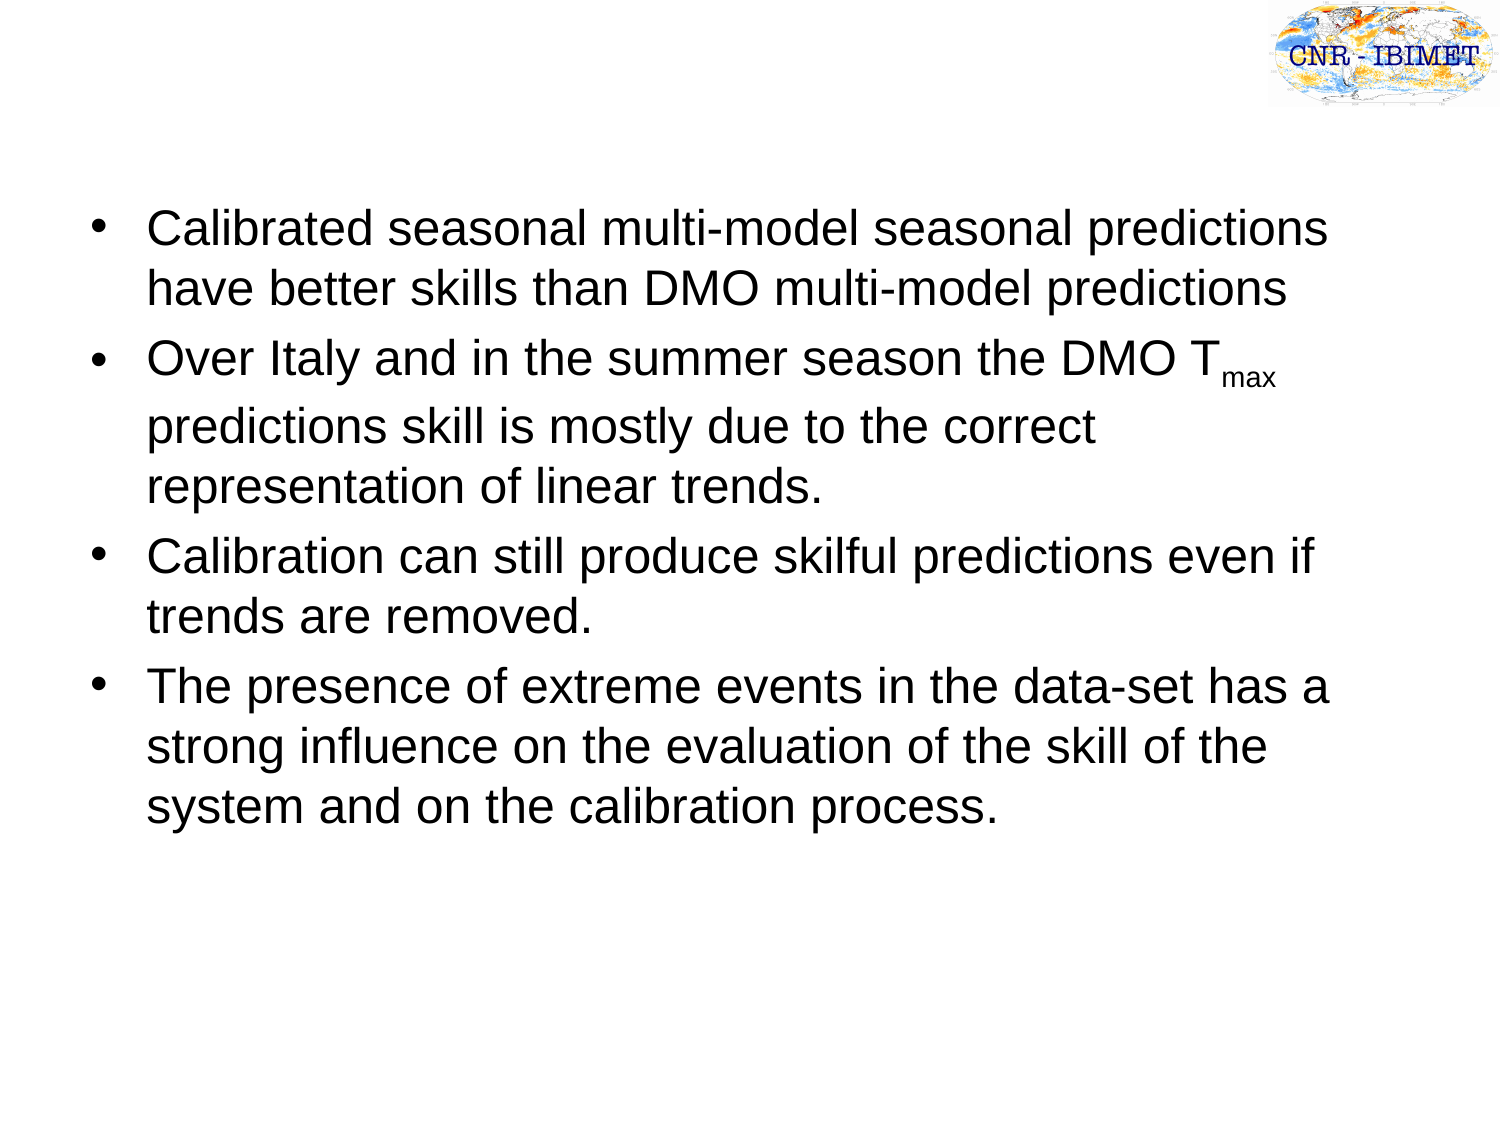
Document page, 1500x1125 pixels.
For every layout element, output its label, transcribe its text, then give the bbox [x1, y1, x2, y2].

picture [1268, 0, 1500, 107]
list Calibrated seasonal multi-model seasonal predictions have better skills than DMO multi-model predictions Over Italy and in the summer season the DMO Tmax predictions skill is mostly due to the correct representation of linear trends. Calibration can still produce skilful predictions even if trends are removed. The presence of extreme events in the data-set has a strong influence on the evaluation of the skill of the system and on the calibration process. [75, 187, 1425, 930]
